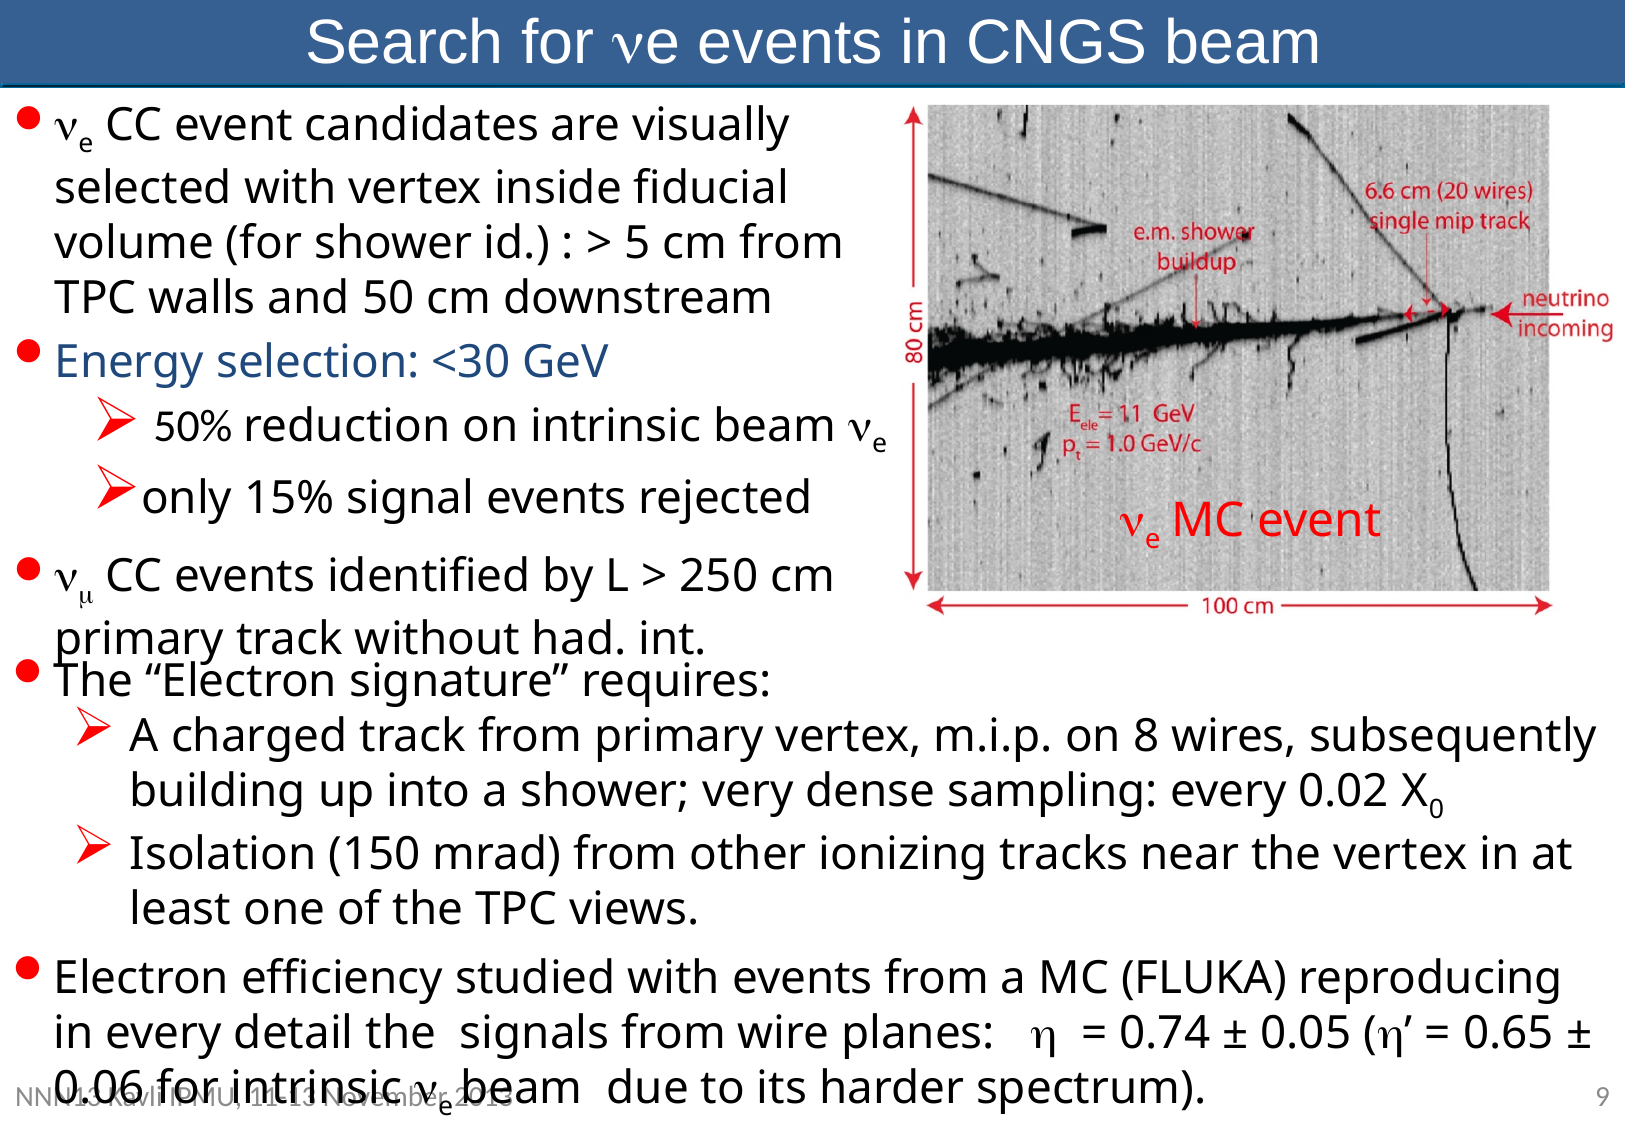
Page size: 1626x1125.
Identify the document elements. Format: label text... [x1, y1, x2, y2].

title Search for ne events in CNGS beam [0, 0, 1625, 84]
slide_number 9 [1245, 1065, 1625, 1125]
text_box ne CC event candidates are visually selected with vertex inside fiducial volume (for shower id.) : > 5 cm from TPC walls and 50 cm downstream Energy selection: <30 GeV 50% reduction on intrinsic beam ne only 15% signal events rejected nm CC events identified by L > 250 cm primary track without had. int. [2, 87, 936, 671]
footer NNN13 Kavli IPMU, 11-13 November 2013 [0, 1065, 563, 1125]
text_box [900, 104, 1617, 622]
text_box The “Electron signature” requires: A charged track from primary vertex, m.i.p. on 8 wires, subsequently building up into a shower; very dense sampling: every 0.02 X0 Isolation (150 mrad) from other ionizing tracks near the vertex in at least one of the TPC views. Electron efficiency studied with events from a MC (FLUKA) reproducing in every detail the signals from wire planes: h = 0.74 ± 0.05 (h’ = 0.65 ± 0.06 for intrinsic ne beam due to its harder spectrum). [1, 643, 1623, 1125]
